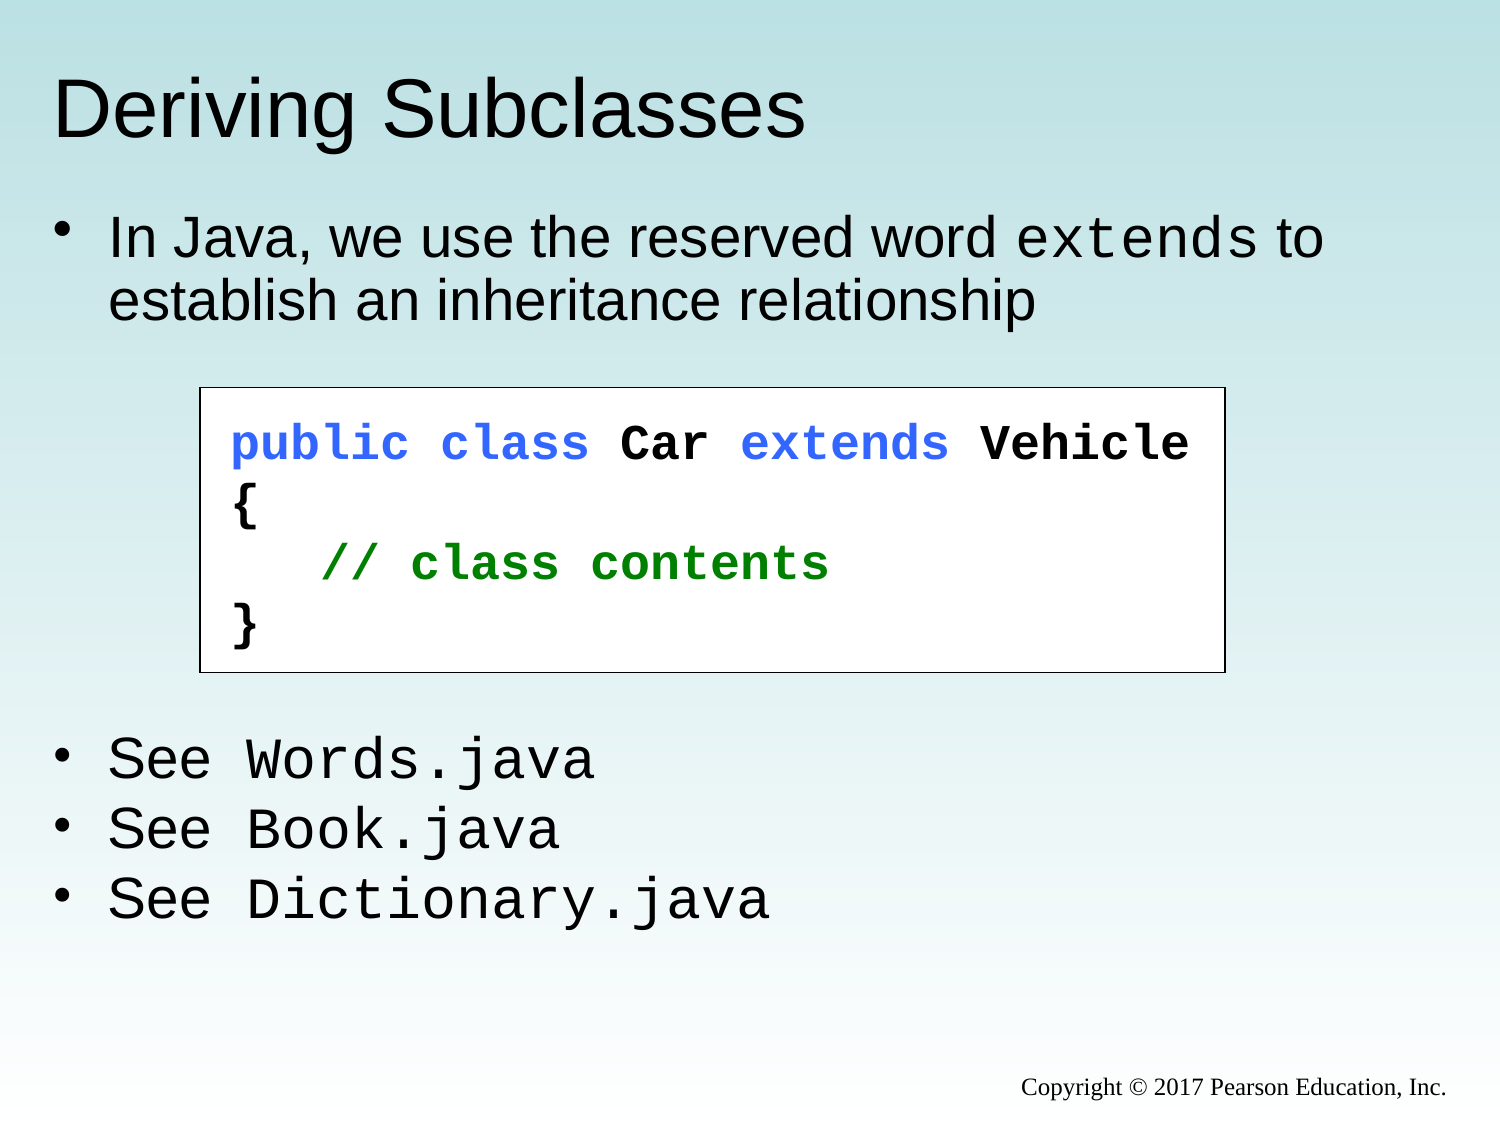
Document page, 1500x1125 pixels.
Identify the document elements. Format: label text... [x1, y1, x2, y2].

text_box public class Car extends Vehicle { // class contents } [200, 387, 1225, 673]
title Deriving Subclasses [37, 45, 1463, 163]
list In Java, we use the reserved word extends to establish an inheritance relationship [37, 200, 1475, 388]
footer Copyright © 2017 Pearson Education, Inc. [549, 1062, 1463, 1114]
text_box See Words.java See Book.java See Dictionary.java [37, 712, 1463, 988]
